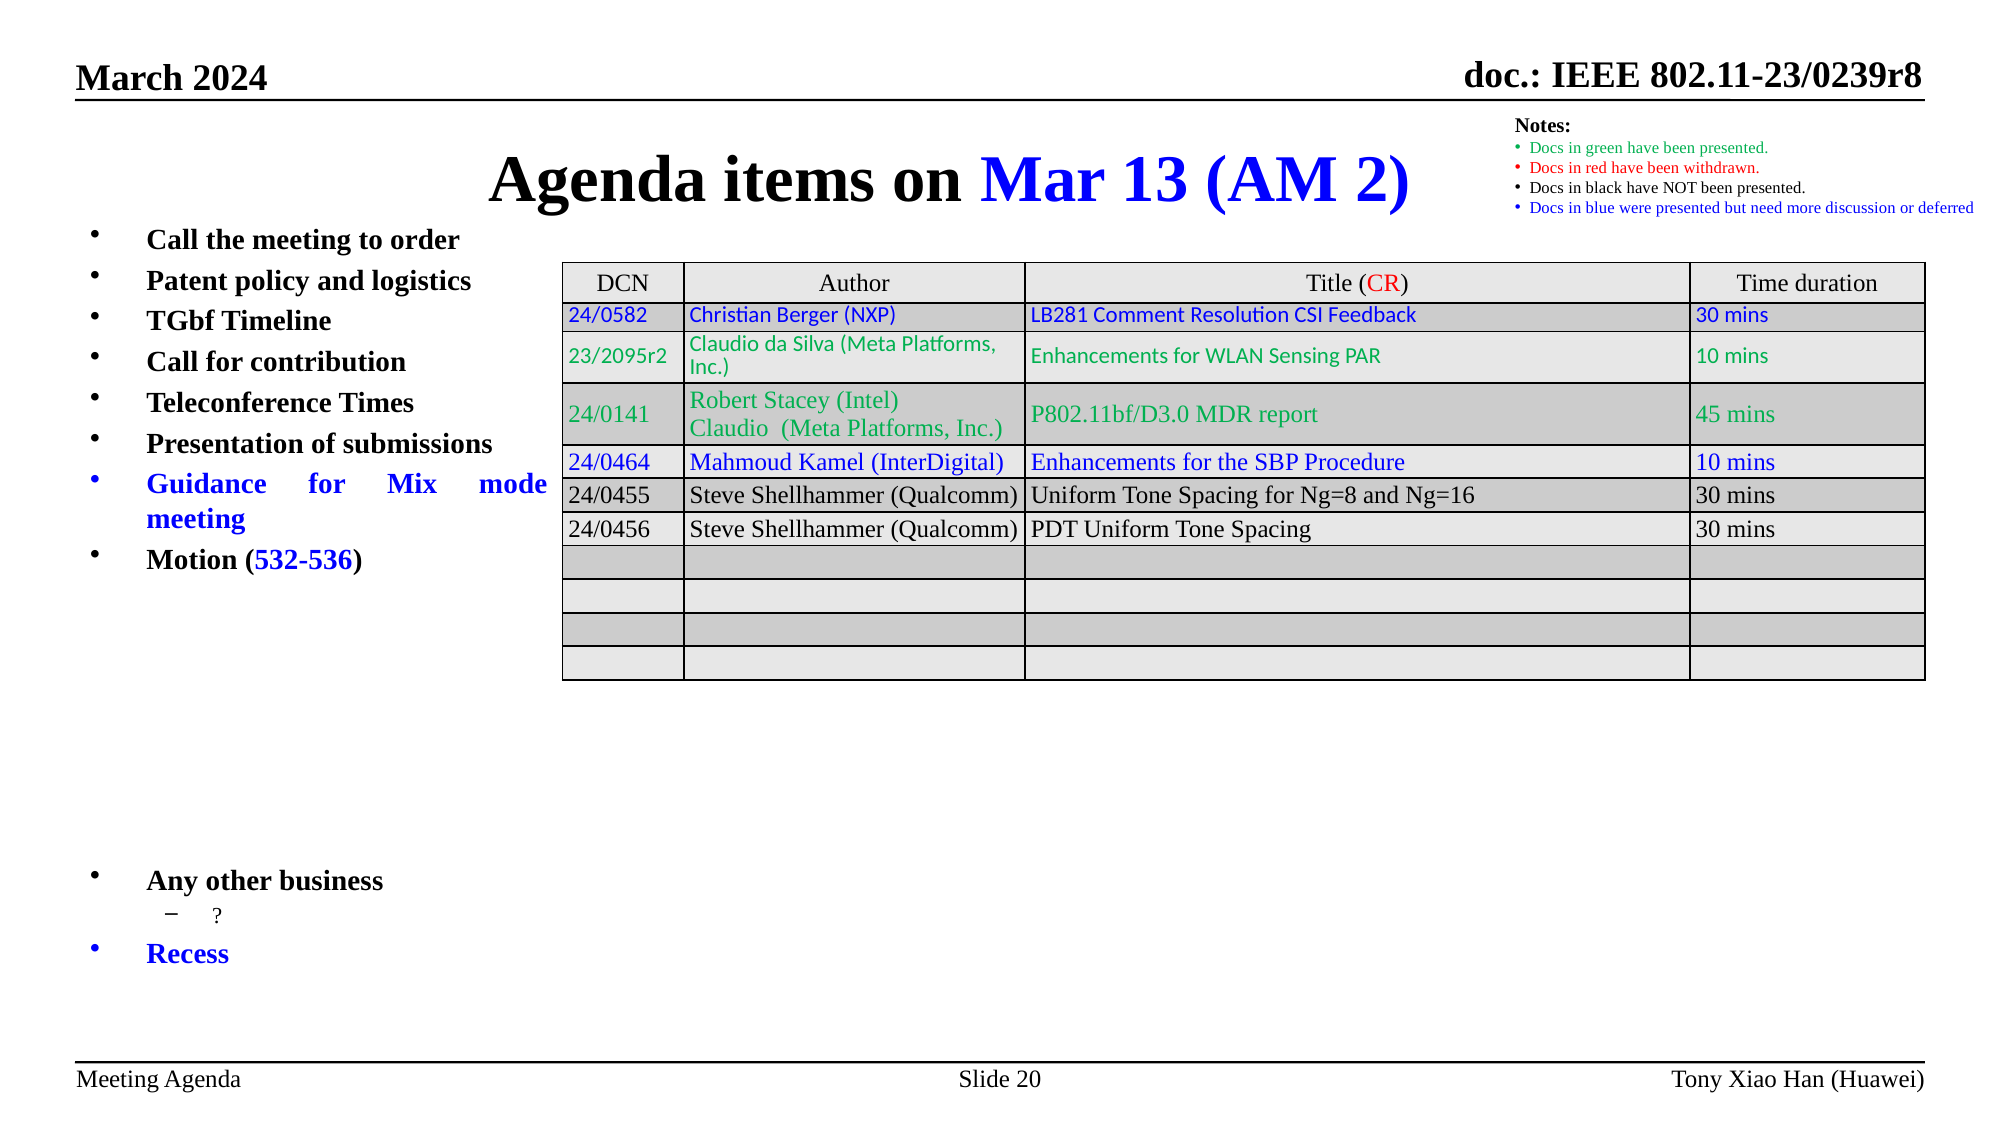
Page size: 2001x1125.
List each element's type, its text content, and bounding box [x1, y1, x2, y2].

table_cell [1691, 580, 1924, 612]
table_header Author [685, 263, 1024, 302]
table_cell PDT Uniform Tone Spacing [1026, 513, 1689, 545]
table_header DCN [563, 263, 683, 302]
table_cell Uniform Tone Spacing for Ng=8 and Ng=16 [1026, 479, 1689, 511]
text_box Call the meeting to order Patent policy and logistics TGbf Timeline Call for contribution Teleconference Times Presentation of submissions Guidance for Mix mode meeting Motion (532-536) Any other business ? Recess [75, 212, 563, 1058]
table_header Time duration [1691, 263, 1924, 302]
table_cell 24/0582 [563, 304, 683, 331]
table_cell [685, 580, 1024, 612]
table_cell Claudio da Silva (Meta Platforms, Inc.) [685, 332, 1024, 382]
text_box Agenda items on Mar 13 (AM 2) [262, 87, 1638, 262]
table_cell [1691, 647, 1924, 679]
table_cell [1691, 614, 1924, 645]
table_cell LB281 Comment Resolution CSI Feedback [1026, 304, 1689, 331]
table_cell [563, 546, 683, 578]
table_cell 30 mins [1691, 304, 1924, 331]
table_cell Robert Stacey (Intel) Claudio (Meta Platforms, Inc.) [685, 384, 1024, 444]
table_cell [1691, 546, 1924, 578]
table_cell 24/0141 [563, 384, 683, 444]
table_cell 30 mins [1691, 513, 1924, 545]
table_cell [563, 580, 683, 612]
table_cell [685, 614, 1024, 645]
table_cell Enhancements for WLAN Sensing PAR [1026, 332, 1689, 382]
table_cell 24/0455 [563, 479, 683, 511]
table_cell 24/0456 [563, 513, 683, 545]
table_cell [1026, 580, 1689, 612]
table_cell [1026, 546, 1689, 578]
table_cell Steve Shellhammer (Qualcomm) [685, 513, 1024, 545]
table_cell [1026, 614, 1689, 645]
table_cell Christian Berger (NXP) [685, 304, 1024, 331]
table_cell 23/2095r2 [563, 332, 683, 382]
table_cell P802.11bf/D3.0 MDR report [1026, 384, 1689, 444]
table_header Title (CR) [1026, 263, 1689, 302]
table_cell [685, 647, 1024, 679]
table_cell [563, 614, 683, 645]
table_cell 10 mins [1691, 332, 1924, 382]
table_cell 10 mins [1691, 446, 1924, 477]
text_box Notes: Docs in green have been presented. Docs in red have been withdrawn. Docs in black have NOT been presented. Docs in blue were presented but need more discussion or deferred [1500, 104, 2000, 246]
table_cell [1026, 647, 1689, 679]
table_cell 24/0464 [563, 446, 683, 477]
table_cell Enhancements for the SBP Procedure [1026, 446, 1689, 477]
table_cell 30 mins [1691, 479, 1924, 511]
table_cell [563, 647, 683, 679]
table_cell 45 mins [1691, 384, 1924, 444]
table_cell Mahmoud Kamel (InterDigital) [685, 446, 1024, 477]
table_cell [685, 546, 1024, 578]
table_cell Steve Shellhammer (Qualcomm) [685, 479, 1024, 511]
